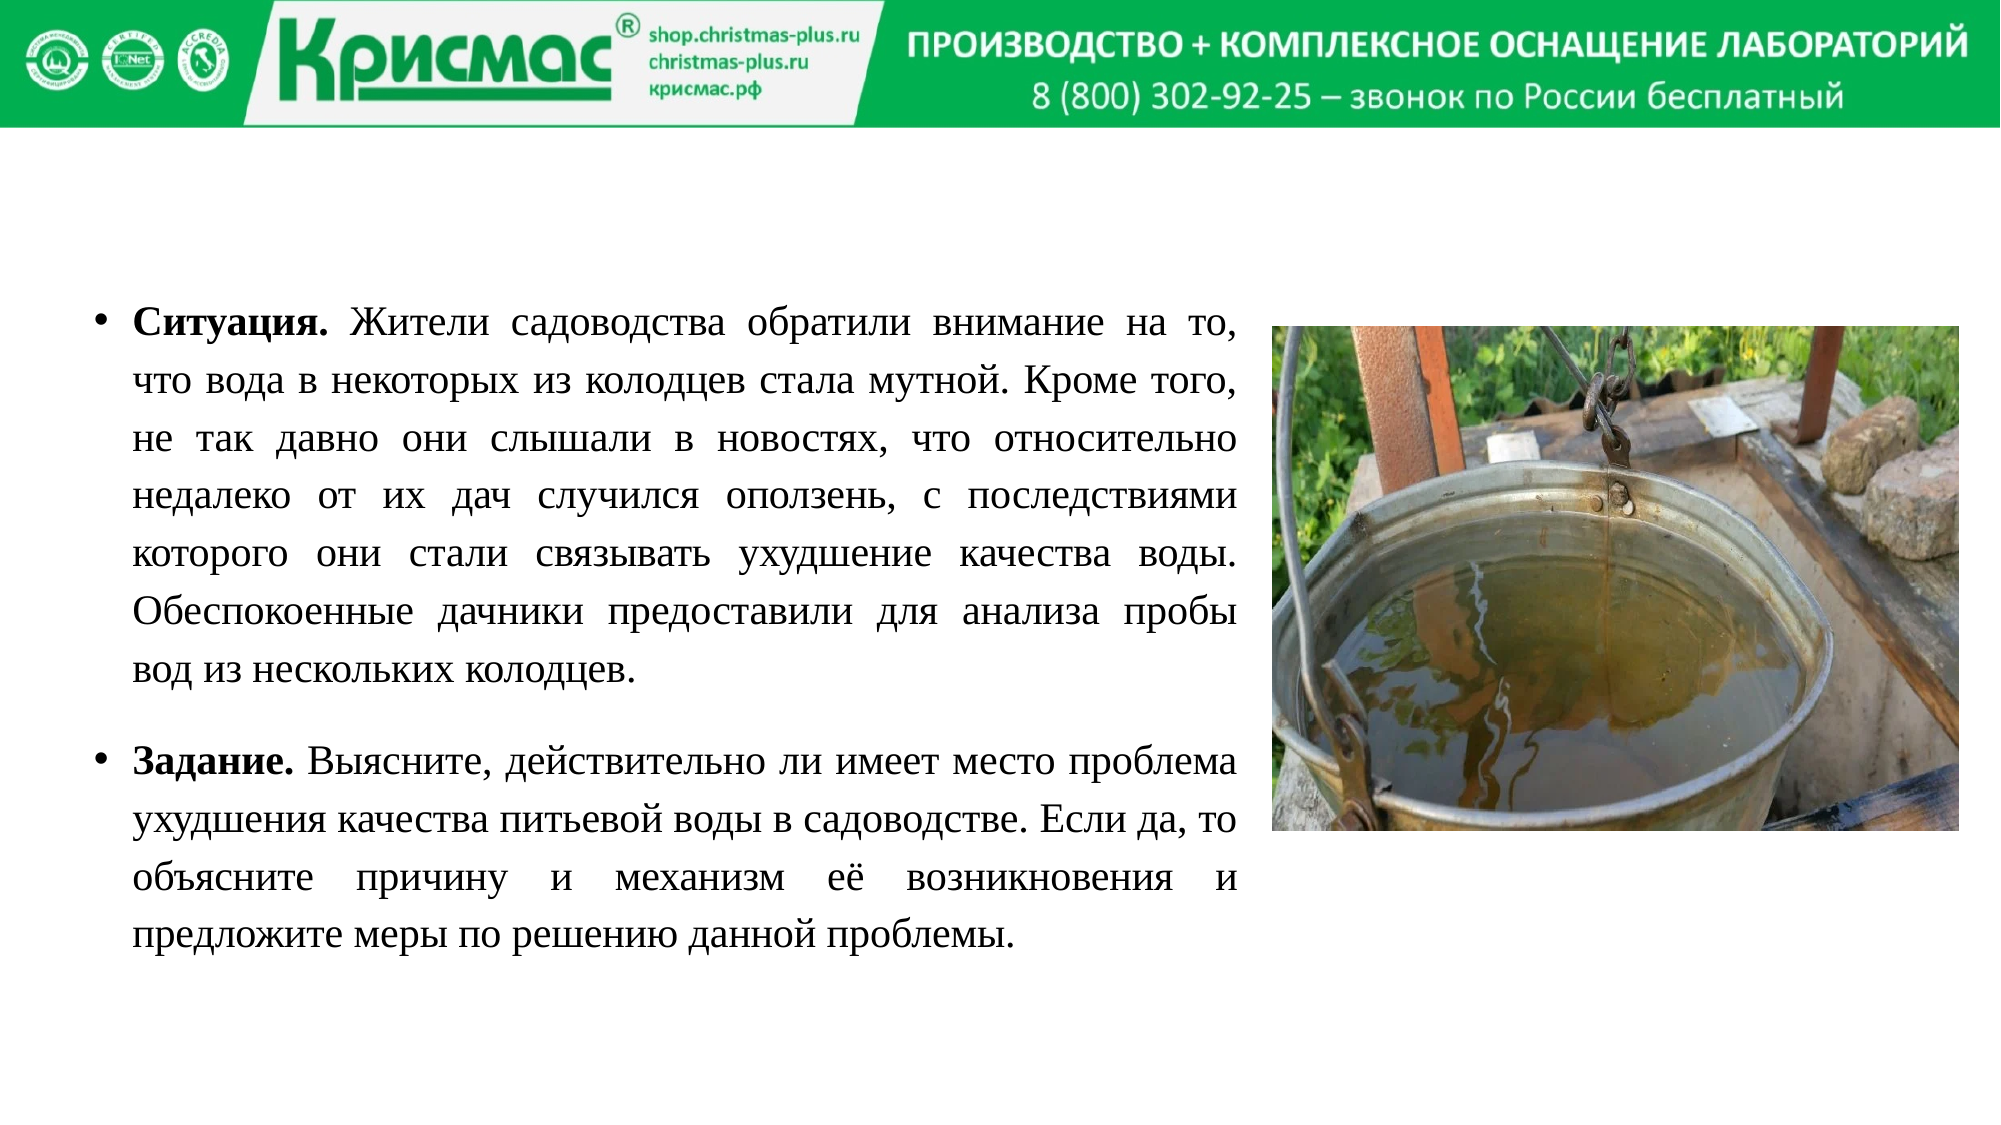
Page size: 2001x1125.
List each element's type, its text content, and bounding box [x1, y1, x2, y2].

picture [1272, 326, 1959, 831]
list Ситуация. Жители садоводства обратили внимание на то, что вода в некоторых из колодцев стала мутной. Кроме того, не так давно они слышали в новостях, что относительно недалеко от их дач случился оползень, с последствиями которого они стали связывать ухудшение качества воды. Обеспокоенные дачники предоставили для анализа пробы вод из нескольких колодцев. Задание. Выясните, действительно ли имеет место проблема ухудшения качества питьевой воды в садоводстве. Если да, то объясните причину и механизм её возникновения и предложите меры по решению данной проблемы. [78, 278, 1252, 993]
picture [0, 0, 2000, 128]
